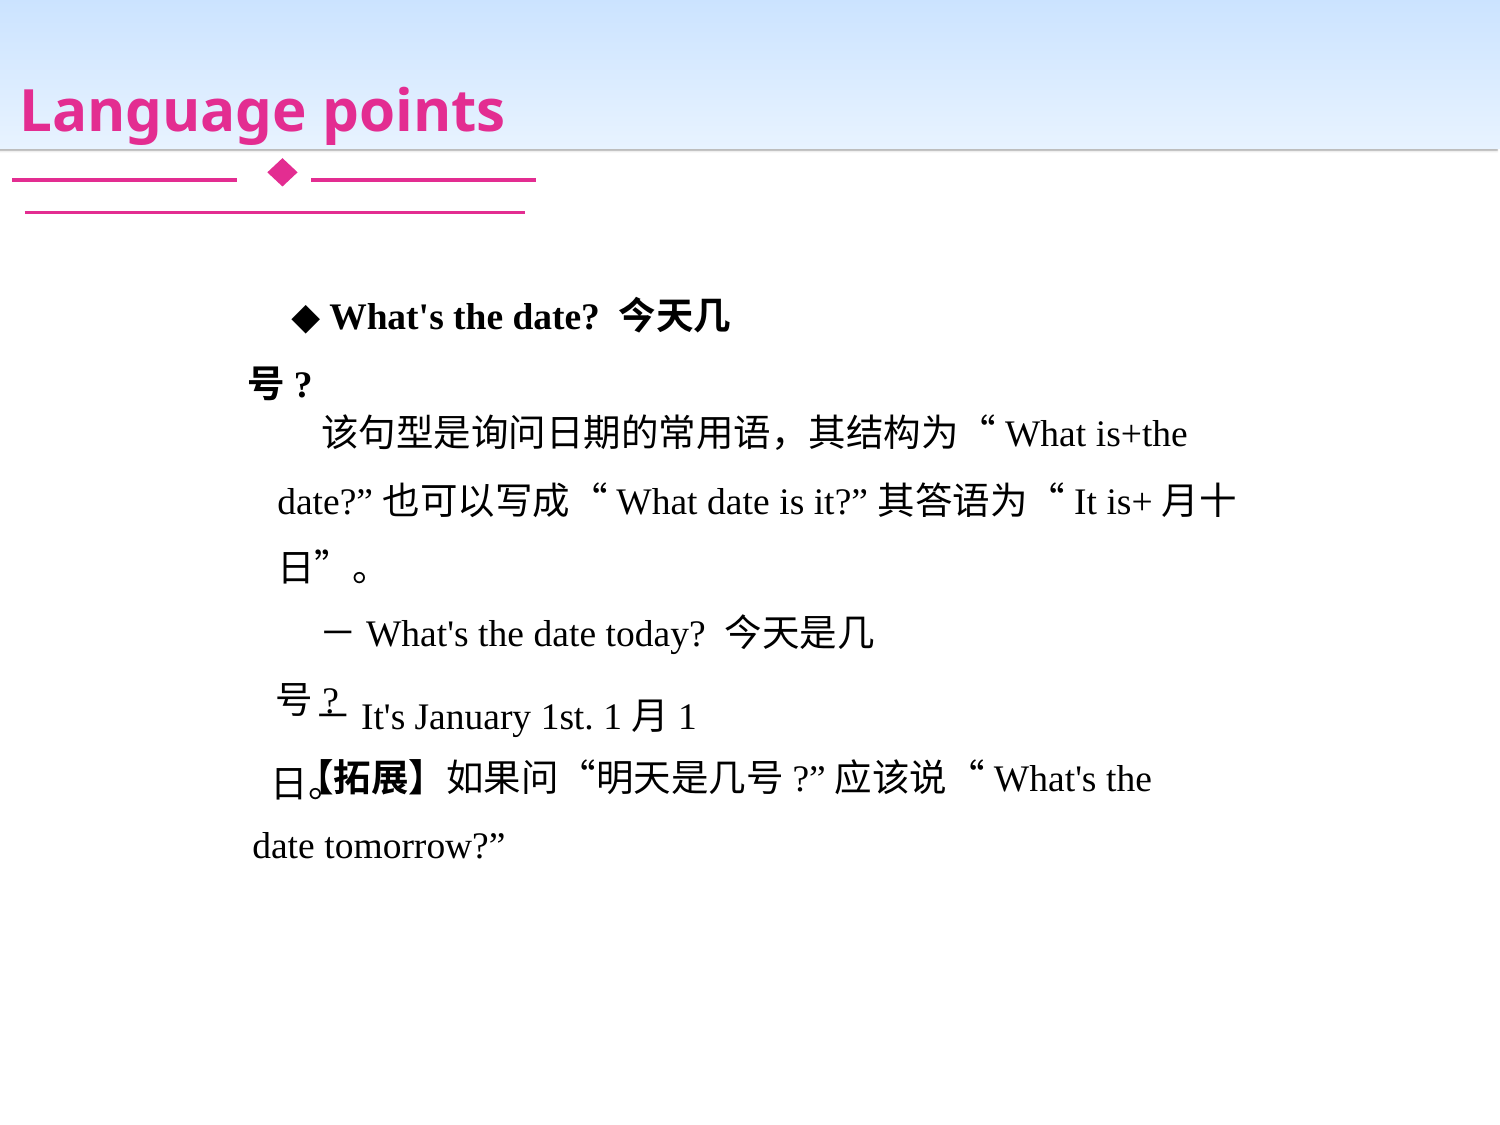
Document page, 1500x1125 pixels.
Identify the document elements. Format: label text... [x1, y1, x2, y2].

text_box Language points [0, 45, 525, 151]
text_box －What's the date today? 今天是几号? [260, 579, 910, 662]
text_box [267, 158, 298, 187]
text_box [12, 178, 513, 230]
text_box 该句型是询问日期的常用语，其结构为“What is+the date?”也可以写成“What date is it?”其答语为“It is+月十日”。 [262, 379, 1300, 597]
text_box 【拓展】如果问“明天是几号?”应该说“What's the date tomorrow?” [237, 679, 1225, 874]
text_box ◆ What's the date? 今天几号? [232, 262, 768, 345]
text_box －It's January 1st. 1月1日。 [256, 662, 753, 745]
